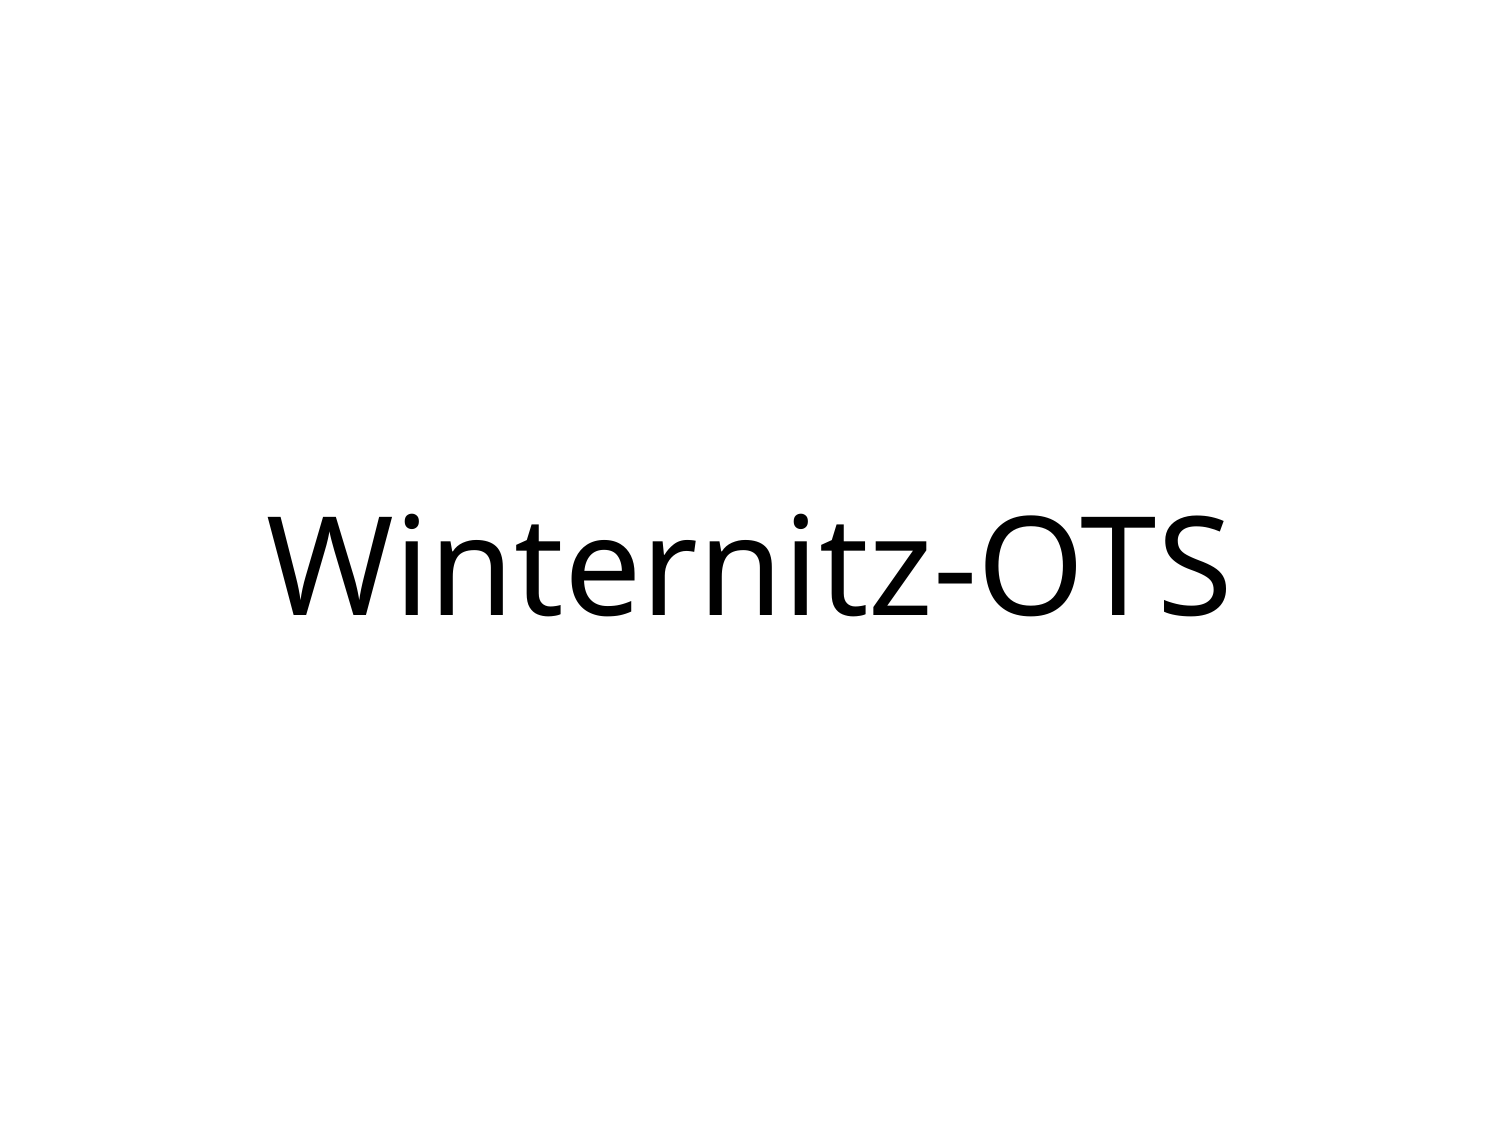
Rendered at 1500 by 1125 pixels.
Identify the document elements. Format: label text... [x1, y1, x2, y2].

title Winternitz-OTS [103, 462, 1397, 680]
